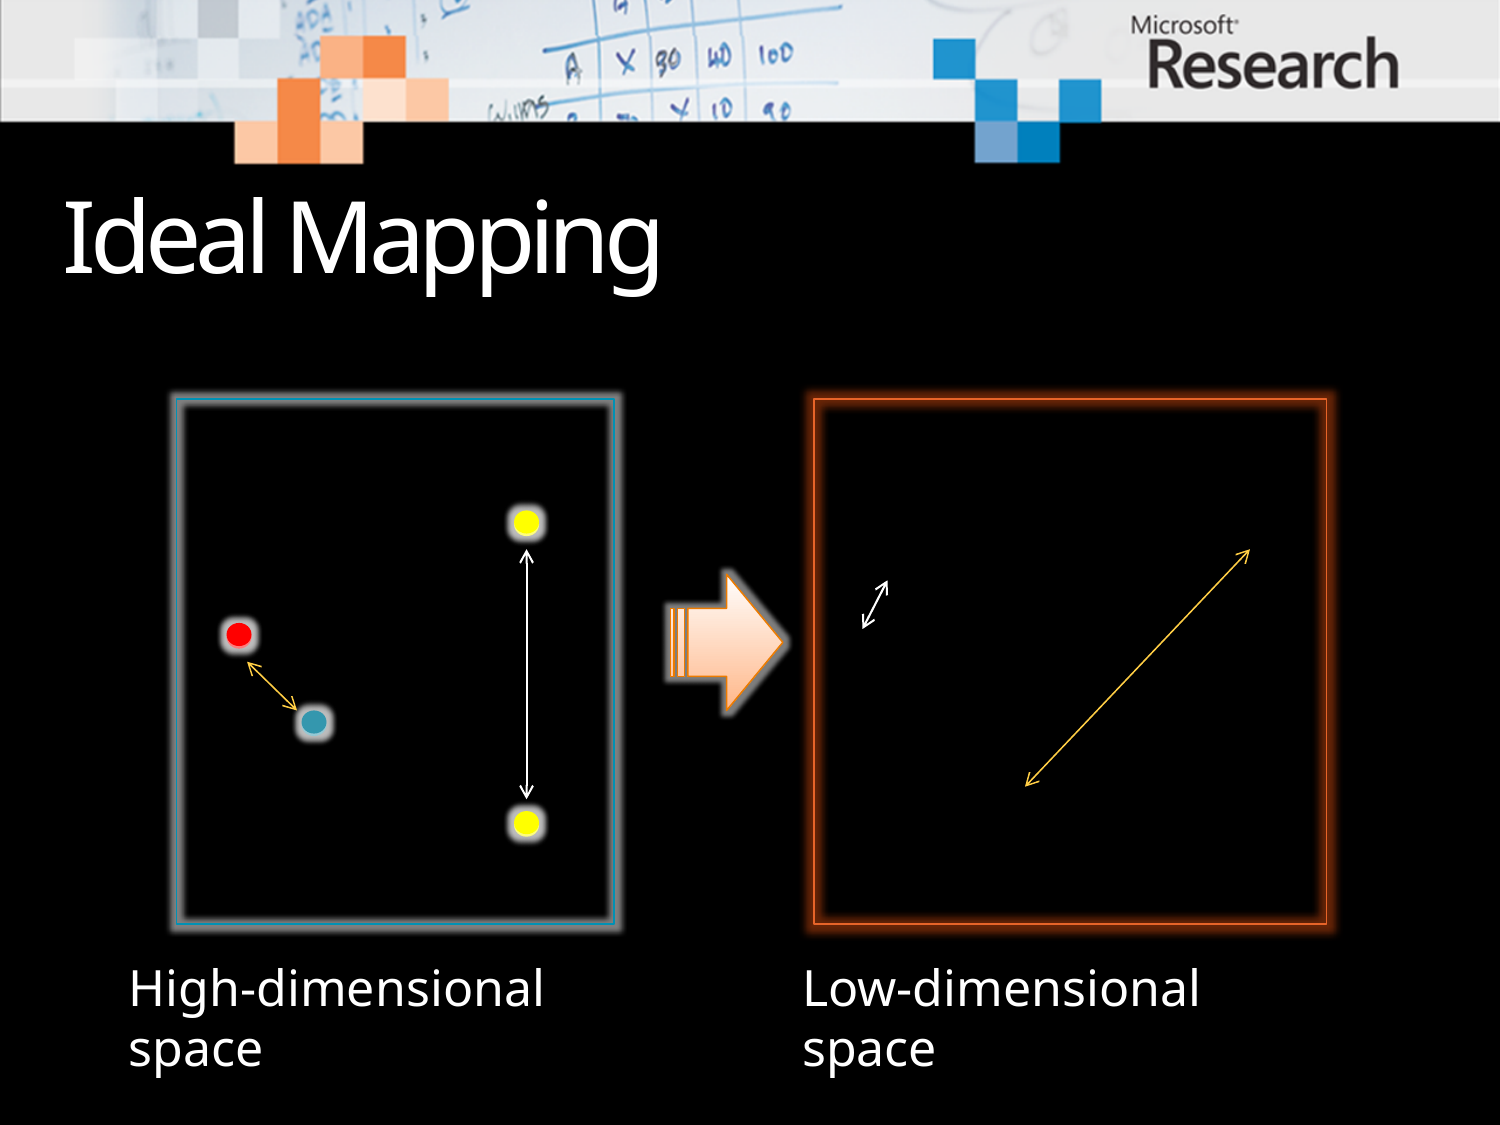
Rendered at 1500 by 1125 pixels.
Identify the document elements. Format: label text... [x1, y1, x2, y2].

text_box [687, 573, 784, 712]
text_box [300, 709, 328, 735]
picture [0, 0, 1500, 1125]
text_box High-dimensional space [114, 949, 689, 1084]
text_box [176, 398, 615, 925]
text_box [813, 398, 1327, 925]
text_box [1024, 548, 1251, 787]
text_box [513, 810, 540, 835]
text_box [513, 509, 540, 535]
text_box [862, 580, 888, 630]
text_box [670, 608, 675, 677]
text_box [677, 608, 685, 677]
title Ideal Mapping [62, 187, 1438, 297]
text_box [225, 622, 253, 647]
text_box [246, 661, 298, 711]
text_box Low-dimensional space [787, 949, 1363, 1084]
